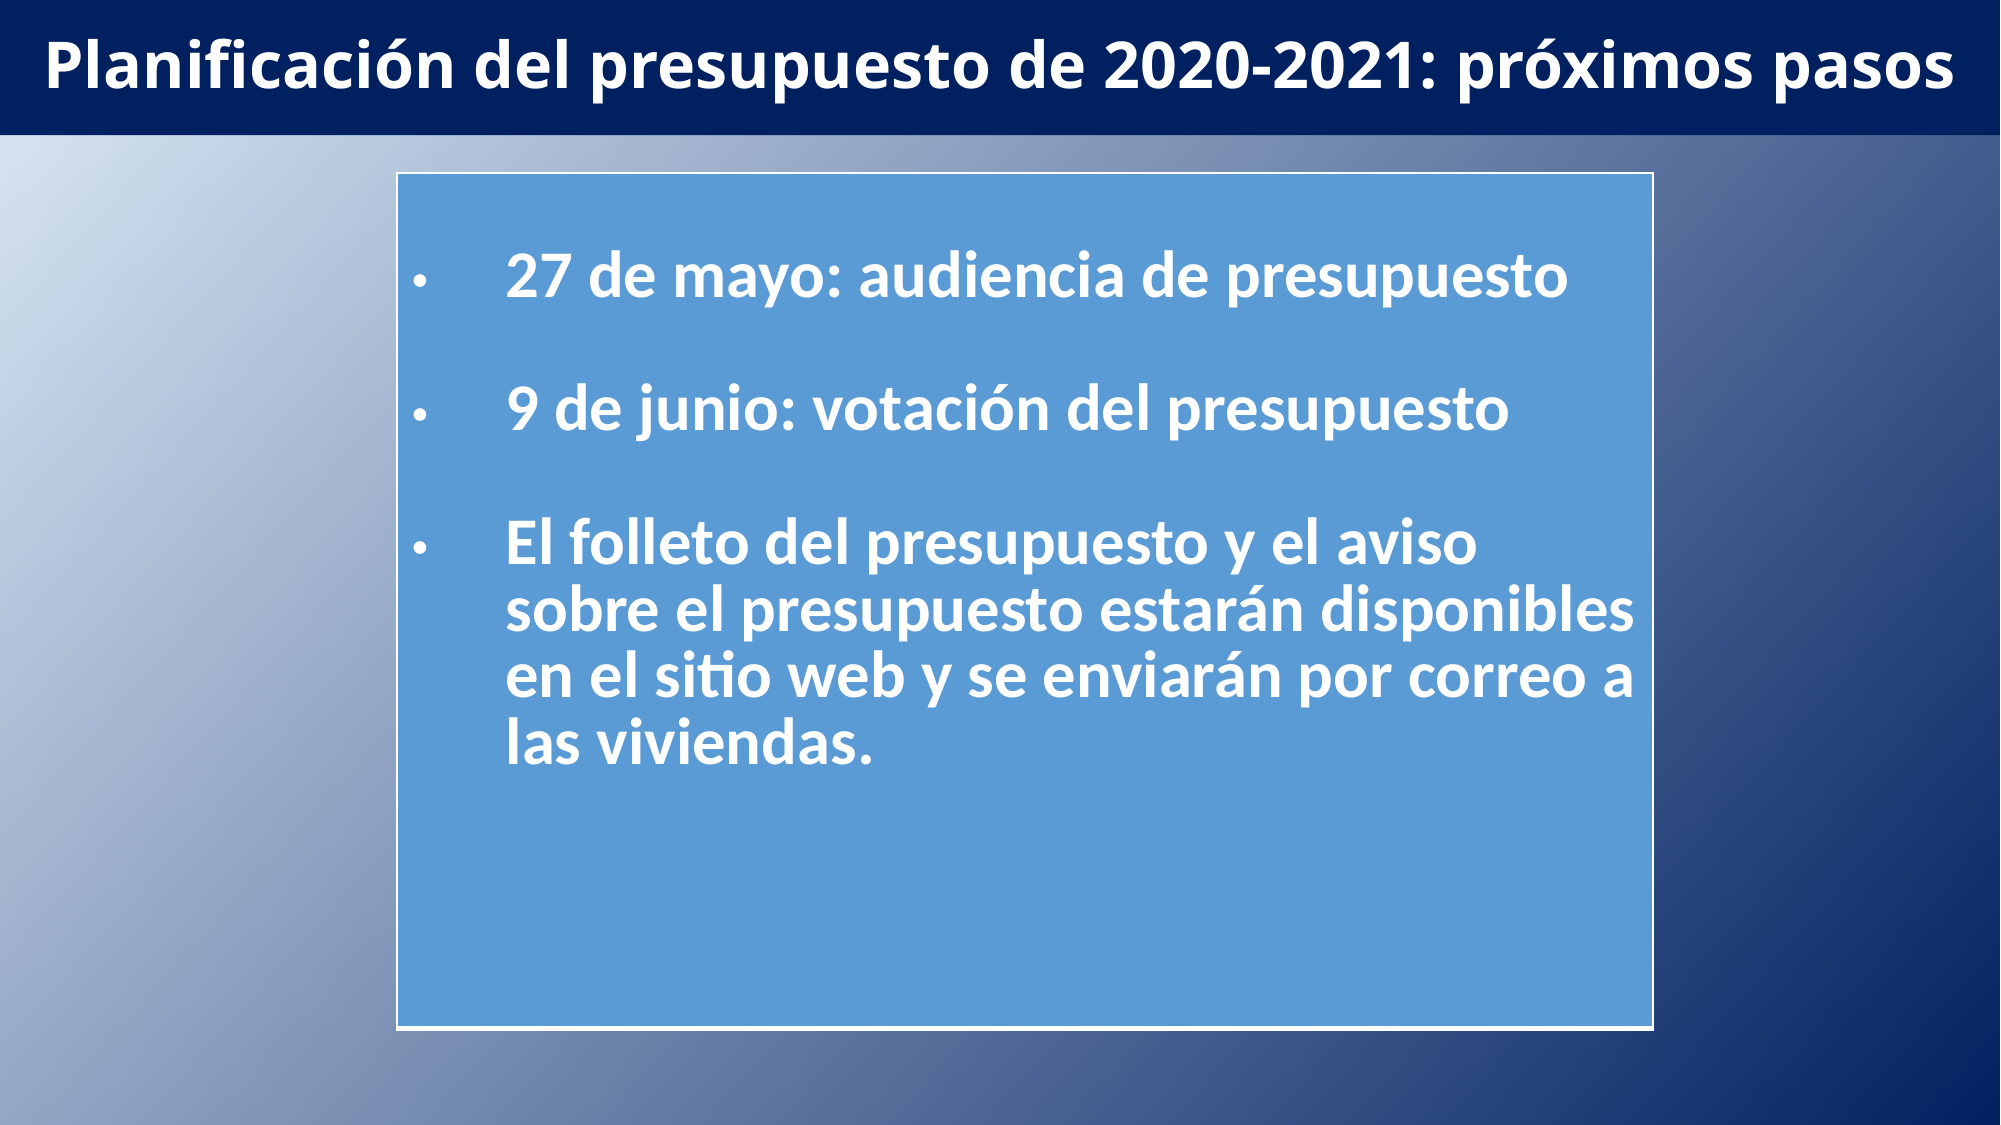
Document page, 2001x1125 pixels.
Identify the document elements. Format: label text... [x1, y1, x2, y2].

table_header 27 de mayo: audiencia de presupuesto 9 de junio: votación del presupuesto El folleto del presupuesto y el aviso sobre el presupuesto estarán disponibles en el sitio web y se enviarán por correo a las viviendas. [398, 174, 1652, 1026]
text_box Planificación del presupuesto de 2020-2021: próximos pasos [0, 0, 2000, 136]
